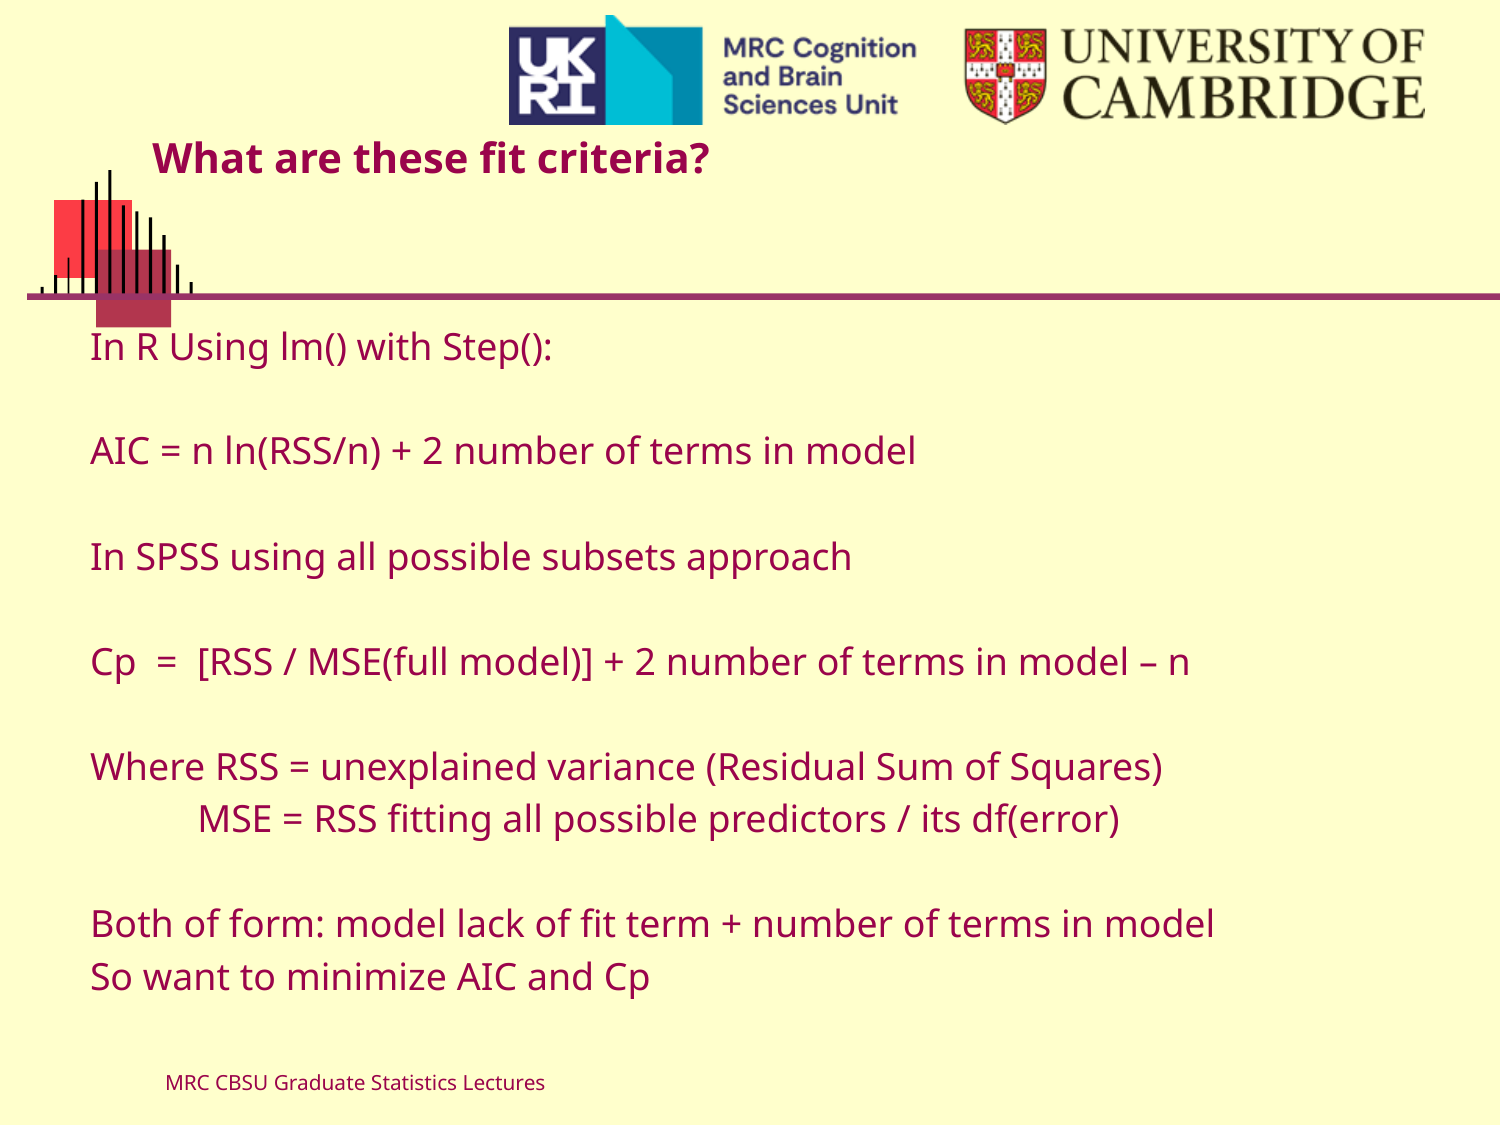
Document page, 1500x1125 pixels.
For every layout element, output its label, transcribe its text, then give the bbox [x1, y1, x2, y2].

list In R Using lm() with Step(): AIC = n ln(RSS/n) + 2 number of terms in model In SPSS using all possible subsets approach Cp = [RSS / MSE(full model)] + 2 number of terms in model – n Where RSS = unexplained variance (Residual Sum of Squares) MSE = RSS fitting all possible predictors / its df(error) Both of form: model lack of fit term + number of terms in model So want to minimize AIC and Cp [75, 262, 1425, 1038]
footer MRC CBSU Graduate Statistics Lectures [149, 1062, 988, 1101]
picture [509, 15, 1425, 125]
title What are these fit criteria? [137, 137, 988, 233]
